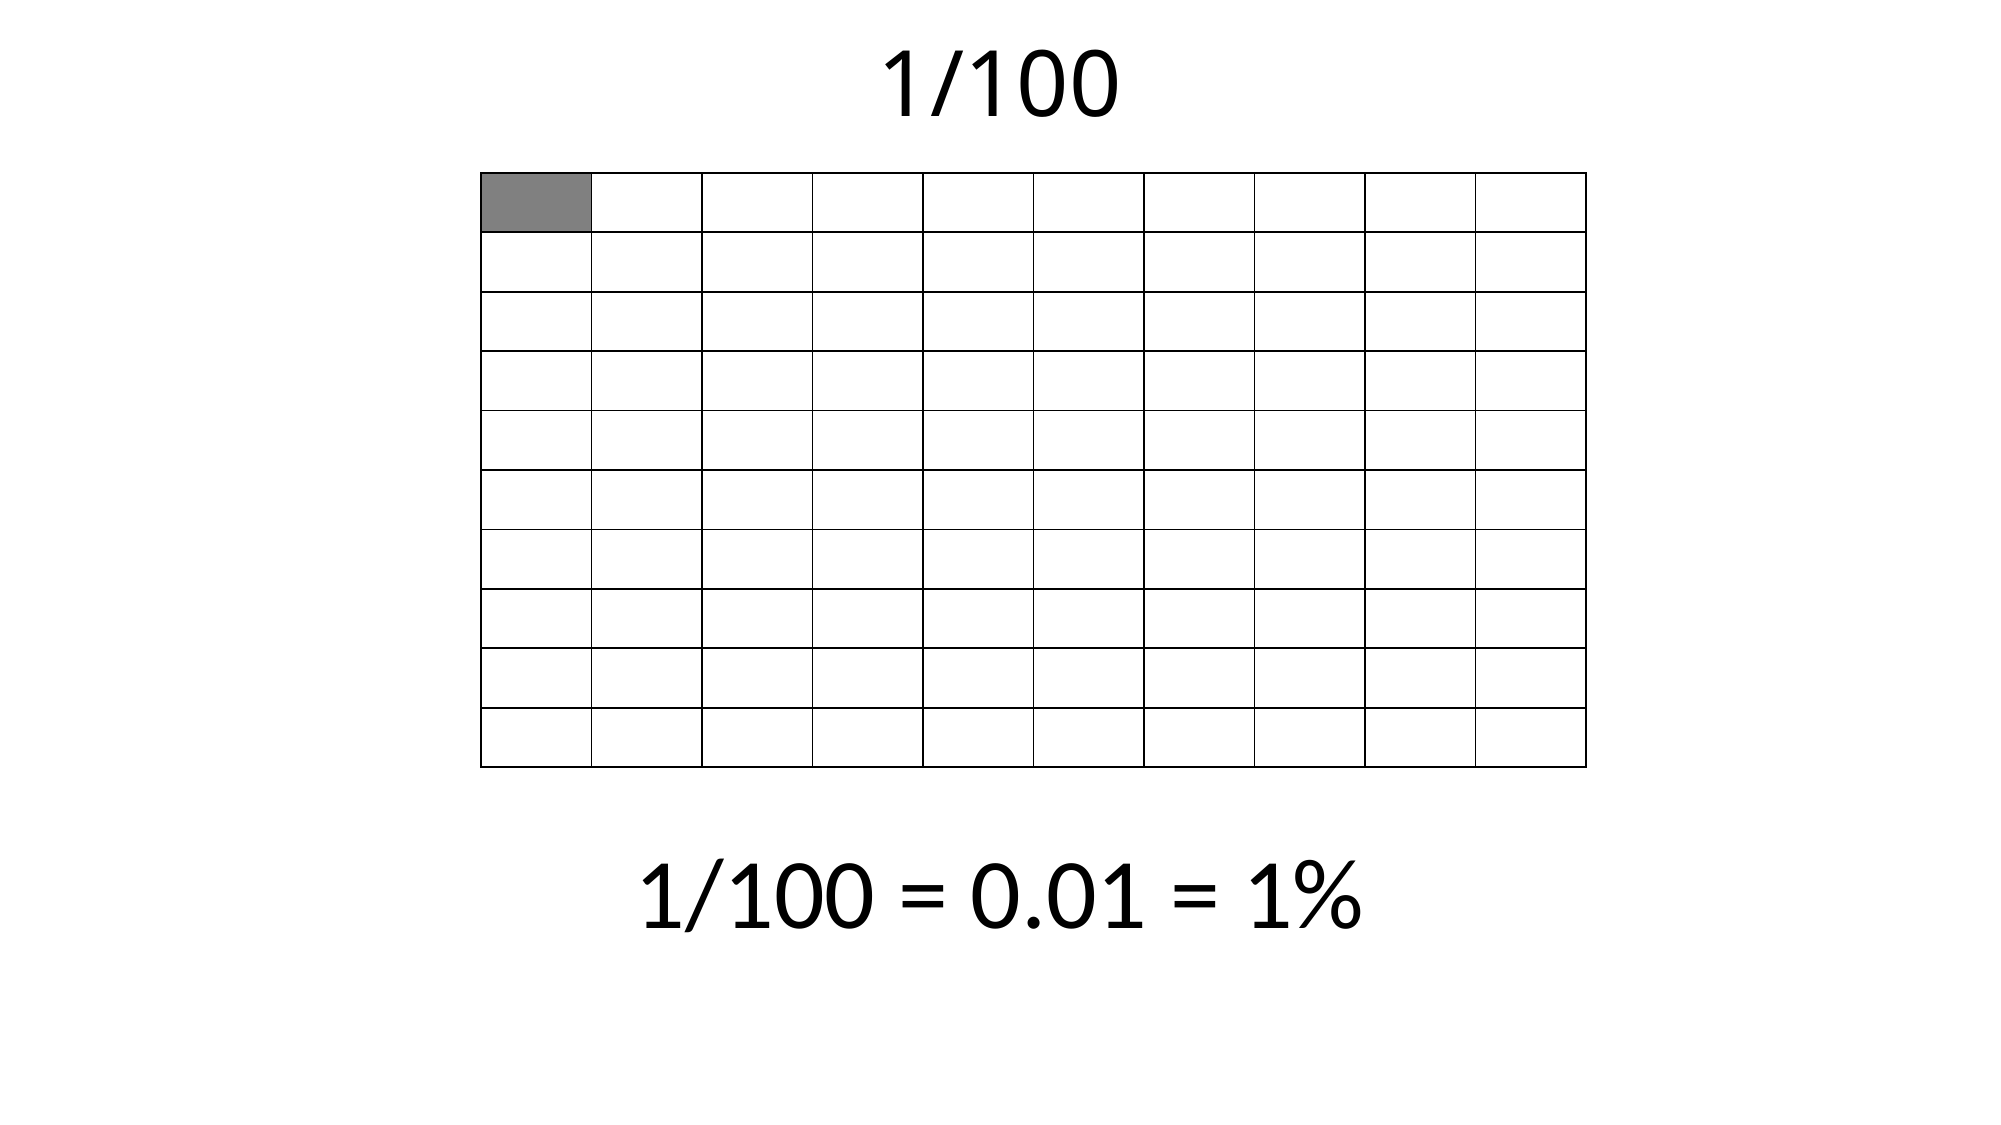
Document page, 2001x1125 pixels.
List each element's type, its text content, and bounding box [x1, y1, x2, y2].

table_cell [703, 293, 812, 350]
table_cell [924, 649, 1033, 707]
table_cell [1366, 471, 1475, 529]
table_cell [1366, 352, 1475, 410]
table_cell [924, 530, 1033, 588]
table_cell [1476, 649, 1585, 707]
table_cell [1145, 233, 1254, 291]
table_header [703, 174, 812, 231]
table_cell [813, 649, 922, 707]
table_cell [482, 352, 591, 410]
table_cell [1145, 530, 1254, 588]
table_cell [592, 411, 701, 469]
table_cell [1034, 233, 1143, 291]
text_box 1/100 = 0.01 = 1% [280, 821, 1720, 957]
table_cell [1255, 590, 1364, 647]
table_cell [1145, 471, 1254, 529]
table_cell [1255, 293, 1364, 350]
table_cell [924, 352, 1033, 410]
table_cell [1145, 649, 1254, 707]
table_cell [1476, 709, 1585, 766]
table_cell [813, 293, 922, 350]
table_cell [1034, 411, 1143, 469]
table_cell [1476, 530, 1585, 588]
table_cell [1034, 352, 1143, 410]
table_cell [1145, 352, 1254, 410]
table_cell [592, 471, 701, 529]
table_cell [813, 471, 922, 529]
table_cell [924, 590, 1033, 647]
table_cell [924, 233, 1033, 291]
table_cell [1034, 293, 1143, 350]
title 1/100 [137, 0, 1863, 173]
table_cell [1476, 590, 1585, 647]
table_header [1255, 174, 1364, 231]
table_header [1366, 174, 1475, 231]
table_cell [482, 709, 591, 766]
table_cell [703, 233, 812, 291]
table_cell [1255, 352, 1364, 410]
table_cell [1366, 709, 1475, 766]
table_cell [1145, 590, 1254, 647]
table_cell [482, 293, 591, 350]
table_cell [1476, 471, 1585, 529]
table_cell [813, 709, 922, 766]
table_cell [924, 471, 1033, 529]
table_cell [592, 590, 701, 647]
table_cell [924, 411, 1033, 469]
table_cell [1145, 411, 1254, 469]
table_cell [1255, 649, 1364, 707]
table_header [924, 174, 1033, 231]
table_cell [703, 471, 812, 529]
table_cell [703, 352, 812, 410]
table_header [1476, 174, 1585, 231]
table_cell [703, 530, 812, 588]
table_header [592, 174, 701, 231]
table_cell [482, 649, 591, 707]
table_cell [924, 293, 1033, 350]
table_cell [482, 530, 591, 588]
table_cell [1034, 530, 1143, 588]
table_cell [592, 233, 701, 291]
table_cell [1366, 293, 1475, 350]
table_cell [1034, 471, 1143, 529]
table_cell [703, 590, 812, 647]
table_cell [1476, 293, 1585, 350]
table_cell [592, 530, 701, 588]
table_cell [703, 411, 812, 469]
table_cell [703, 649, 812, 707]
table_cell [1255, 530, 1364, 588]
table_cell [1366, 411, 1475, 469]
table_cell [1034, 709, 1143, 766]
table_cell [703, 709, 812, 766]
table_cell [1366, 649, 1475, 707]
table_cell [592, 649, 701, 707]
table_cell [1255, 471, 1364, 529]
table_cell [1034, 590, 1143, 647]
table_cell [592, 709, 701, 766]
table_cell [482, 471, 591, 529]
table_header [482, 174, 591, 231]
table_header [1034, 174, 1143, 231]
table_cell [1476, 411, 1585, 469]
table_cell [1034, 649, 1143, 707]
table_cell [1255, 411, 1364, 469]
table_header [813, 174, 922, 231]
table_cell [813, 411, 922, 469]
table_cell [1366, 233, 1475, 291]
table_cell [1255, 709, 1364, 766]
table_cell [482, 411, 591, 469]
table_cell [482, 233, 591, 291]
table_cell [1145, 709, 1254, 766]
table_cell [813, 530, 922, 588]
table_cell [1145, 293, 1254, 350]
table_cell [813, 590, 922, 647]
table_cell [1255, 233, 1364, 291]
table_cell [1476, 352, 1585, 410]
table_cell [482, 590, 591, 647]
table_cell [813, 233, 922, 291]
table_cell [1366, 590, 1475, 647]
table_cell [592, 293, 701, 350]
table_header [1145, 174, 1254, 231]
table_cell [1476, 233, 1585, 291]
table_cell [813, 352, 922, 410]
table_cell [592, 352, 701, 410]
table_cell [1366, 530, 1475, 588]
table_cell [924, 709, 1033, 766]
